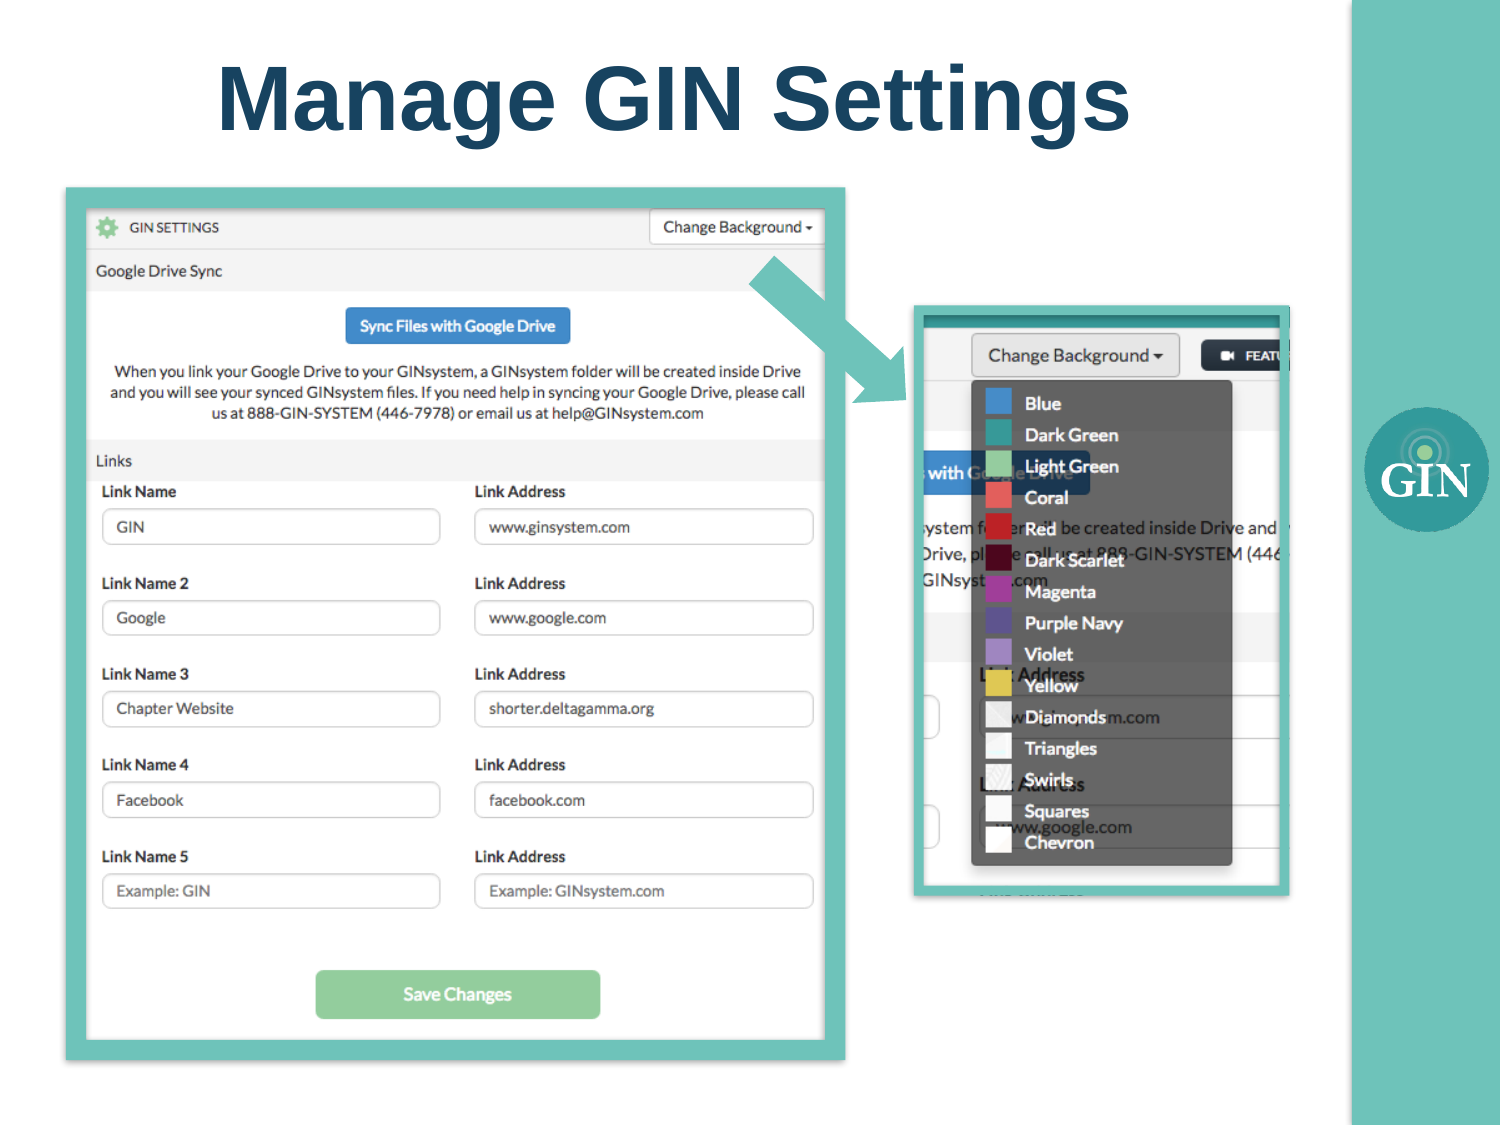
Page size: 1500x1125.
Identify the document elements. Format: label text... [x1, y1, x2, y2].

text_box [65, 187, 846, 1061]
picture [1364, 407, 1489, 532]
picture [81, 202, 834, 1041]
title Manage GIN Settings [0, 0, 1350, 188]
picture [913, 307, 1290, 896]
text_box [840, 314, 907, 403]
